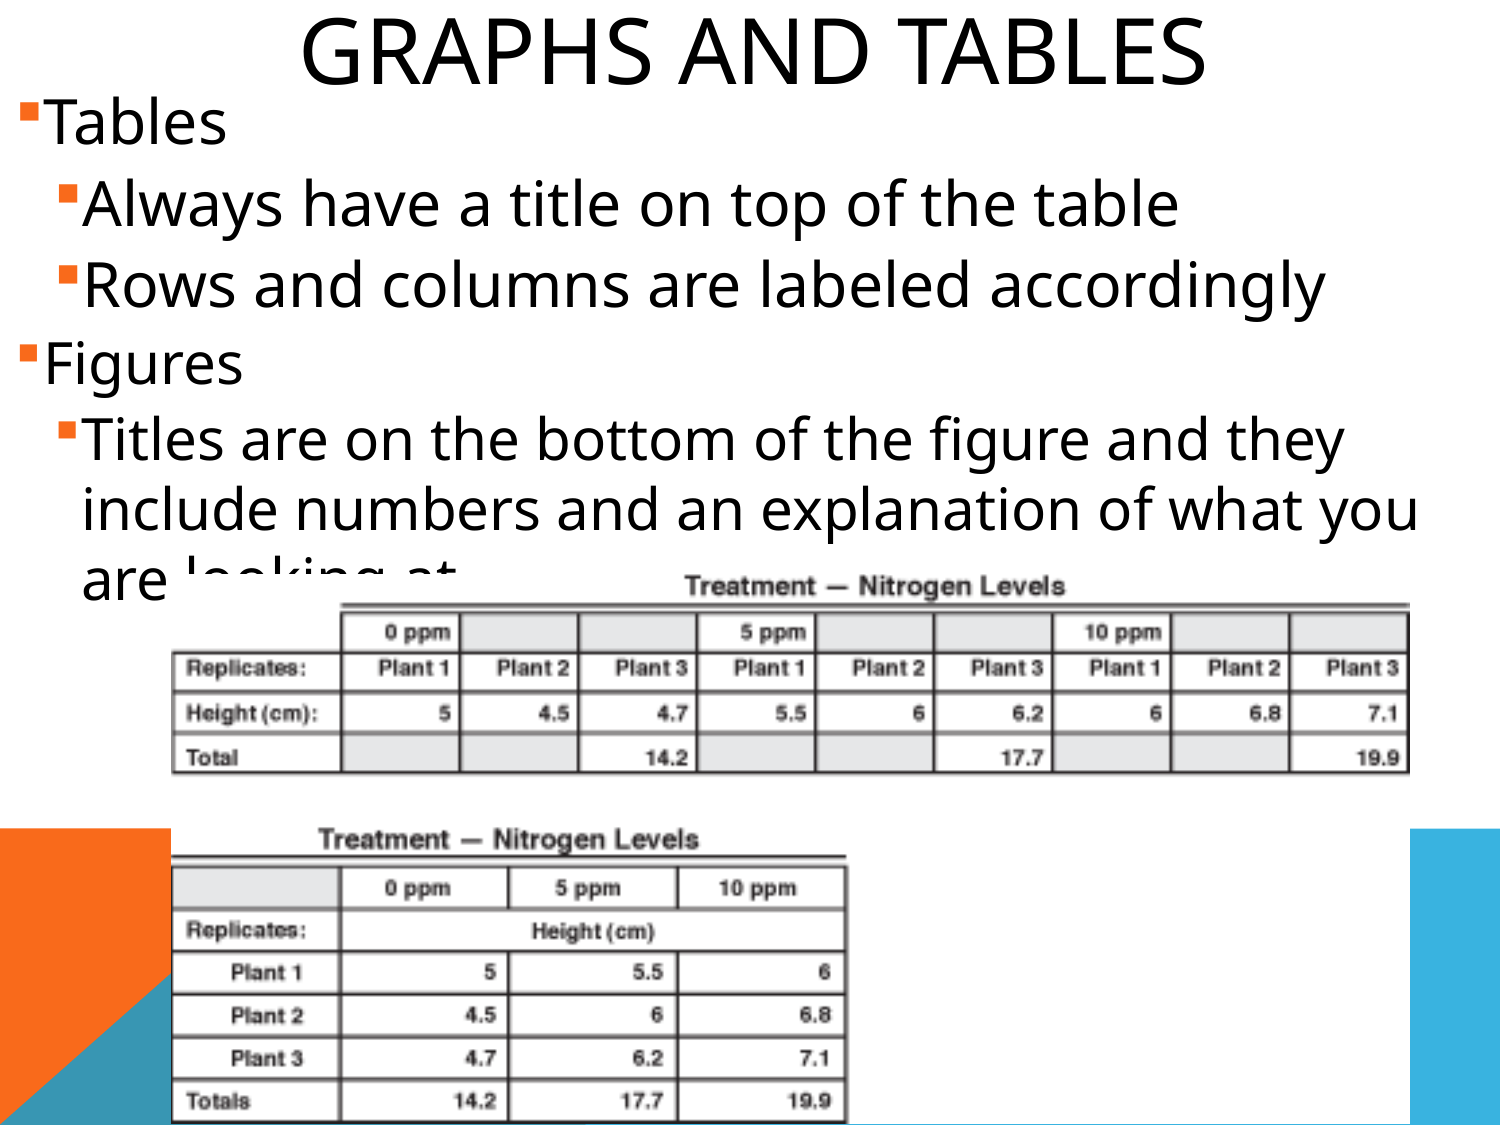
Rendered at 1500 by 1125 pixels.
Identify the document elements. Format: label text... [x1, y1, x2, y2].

picture [170, 574, 1410, 1124]
list Tables Always have a title on top of the table Rows and columns are labeled accordingly Figures Titles are on the bottom of the figure and they include numbers and an explanation of what you are looking at. [0, 75, 1450, 945]
title Graphs and Tables [137, 2, 1372, 75]
